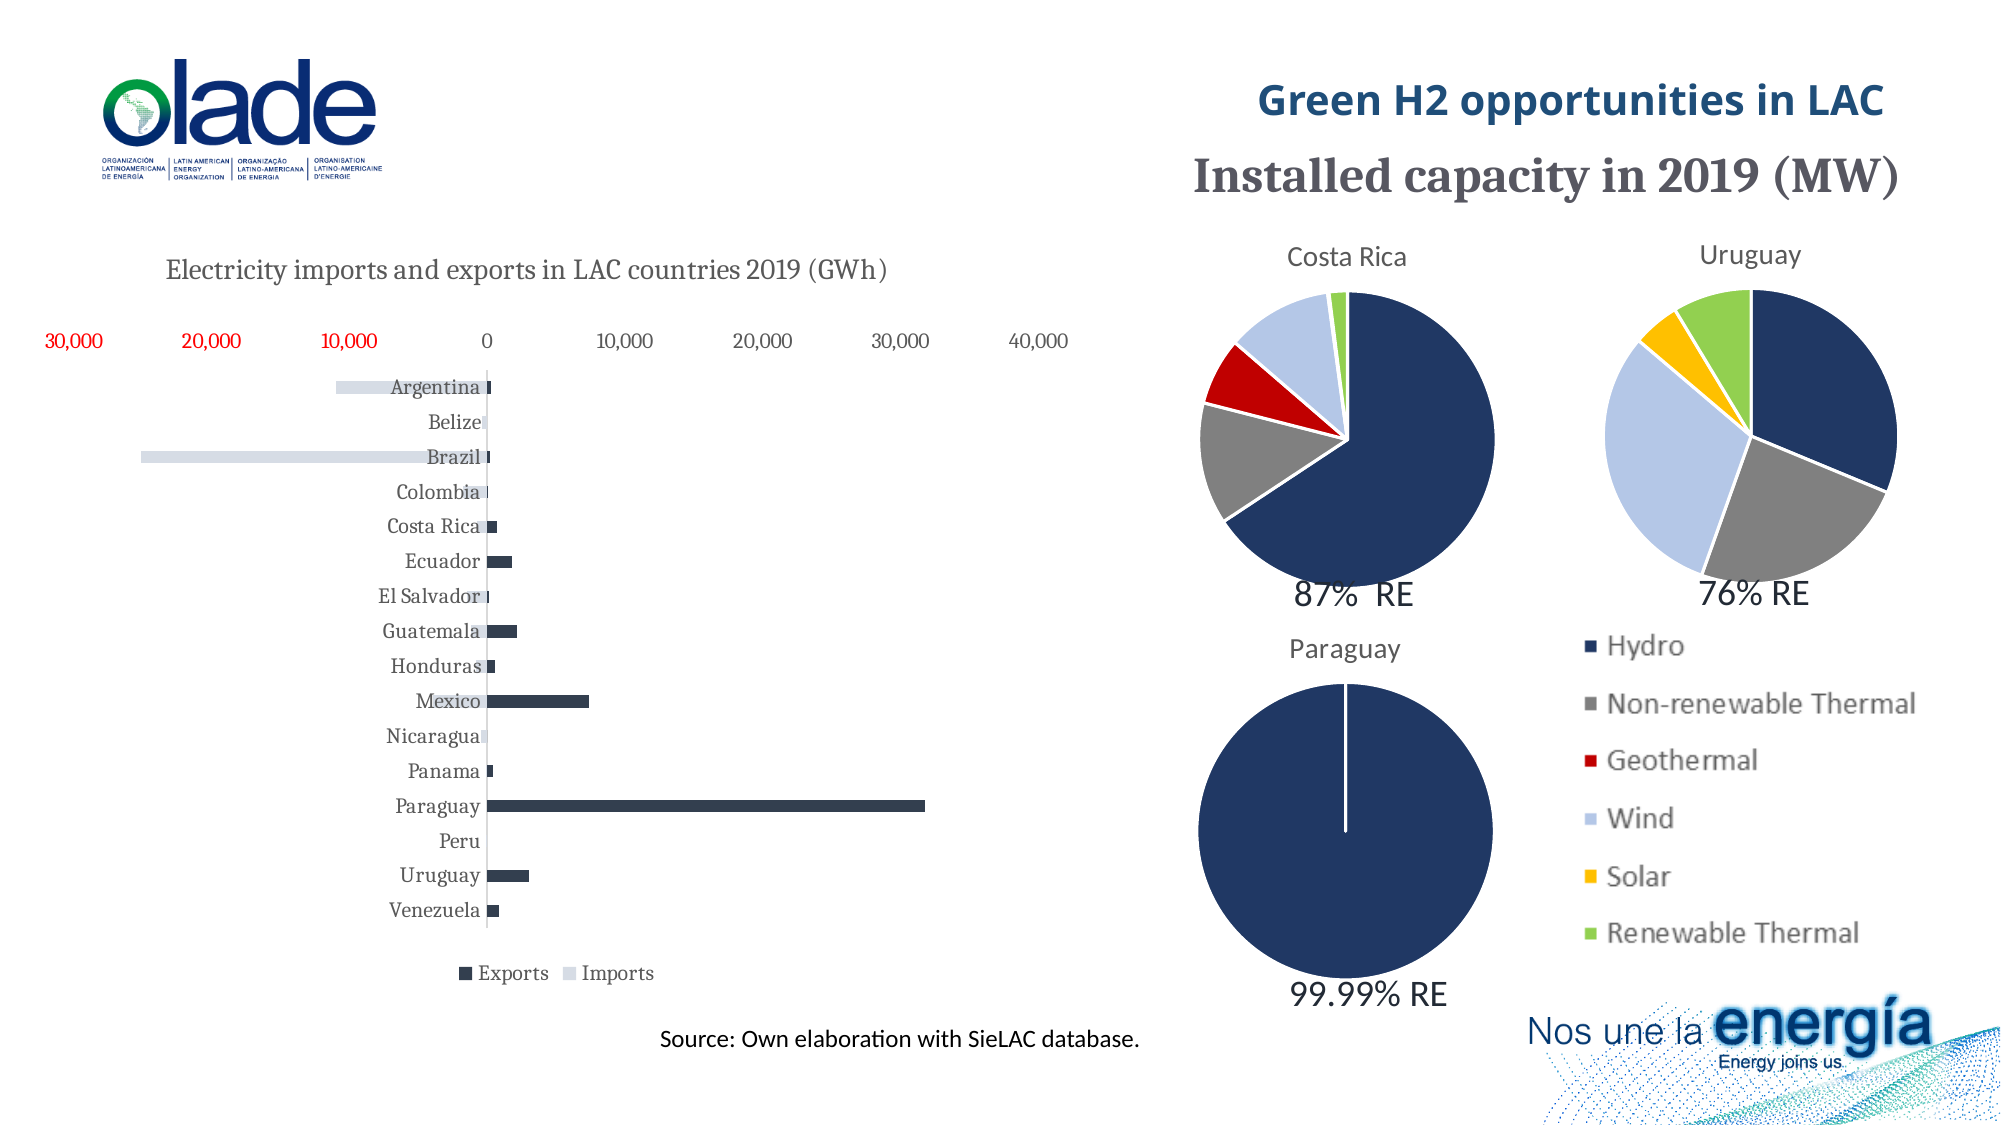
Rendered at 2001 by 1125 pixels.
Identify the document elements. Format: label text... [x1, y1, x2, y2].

text_box Source: Own elaboration with SieLAC database. [629, 1014, 1172, 1060]
picture [0, 0, 2001, 1125]
title Green H2 opportunities in LAC [601, 0, 1900, 204]
chart [23, 238, 1090, 993]
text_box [1113, 134, 1982, 1023]
